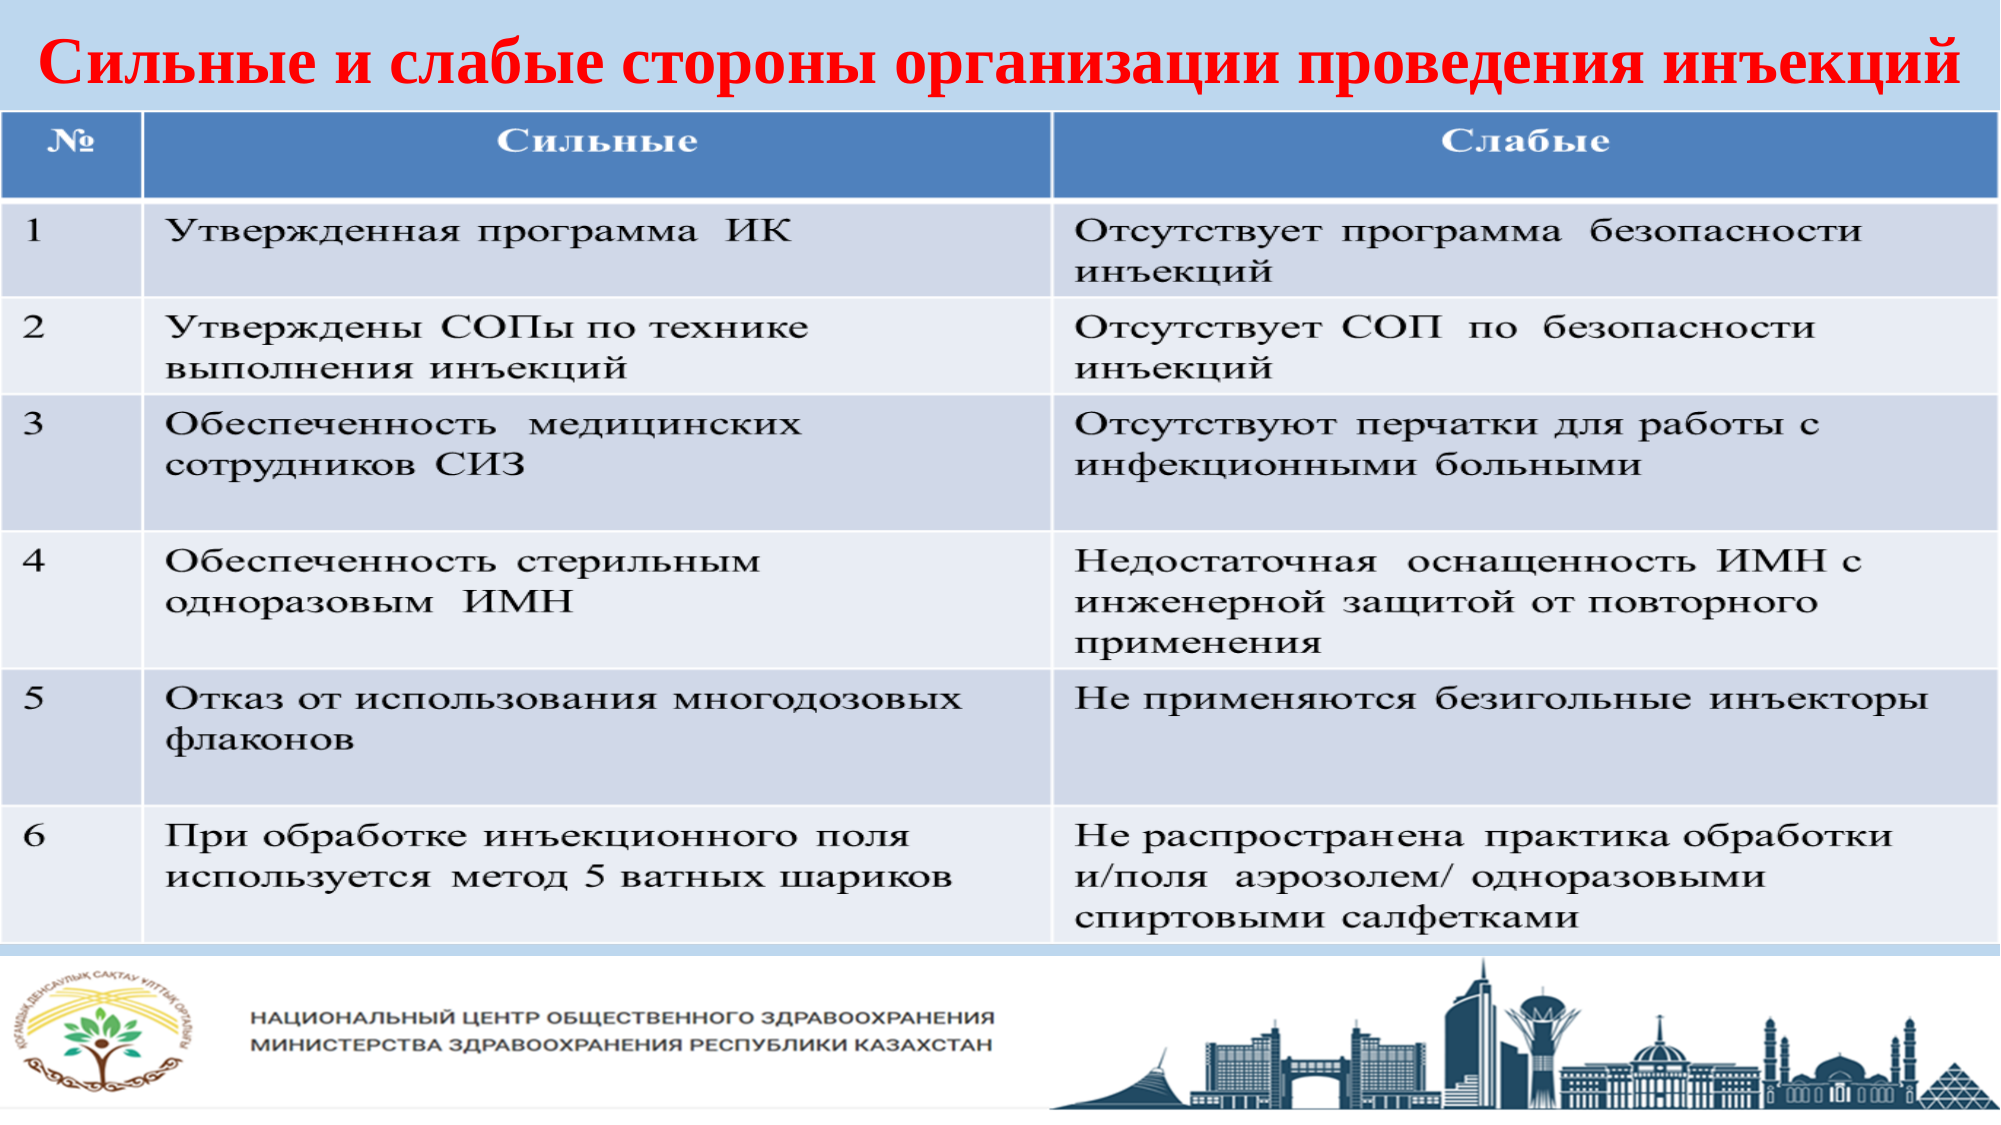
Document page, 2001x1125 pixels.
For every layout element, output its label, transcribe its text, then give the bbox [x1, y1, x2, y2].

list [0, 108, 2000, 956]
picture [0, 956, 2000, 1125]
title Сильные и слабые стороны организации проведения инъекций [0, 0, 2000, 108]
